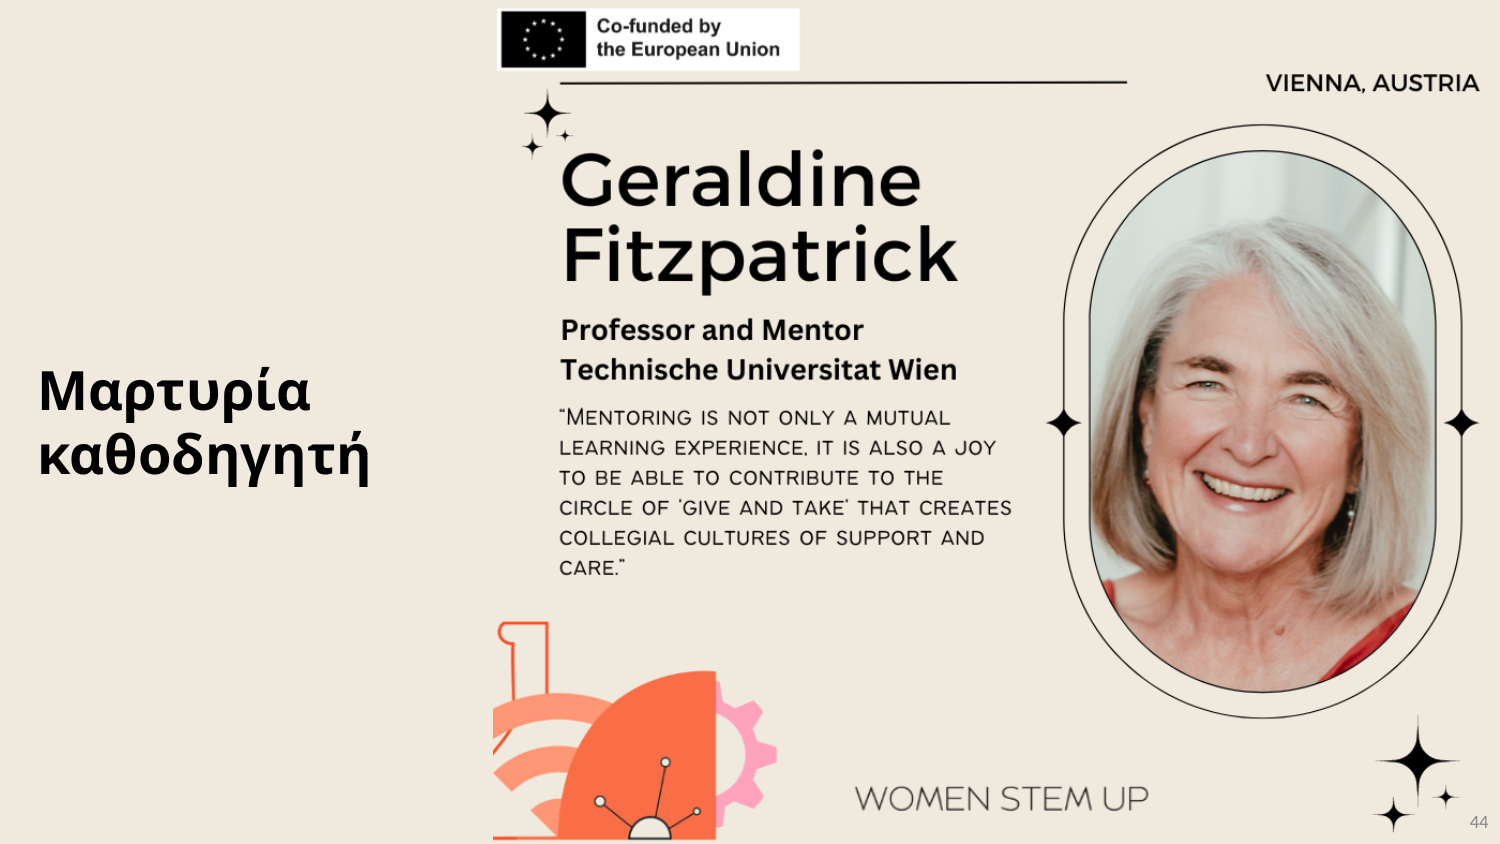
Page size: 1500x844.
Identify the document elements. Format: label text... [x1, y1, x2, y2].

picture [0, 0, 1500, 844]
text_box Μαρτυρία καθοδηγητή [22, 340, 488, 501]
